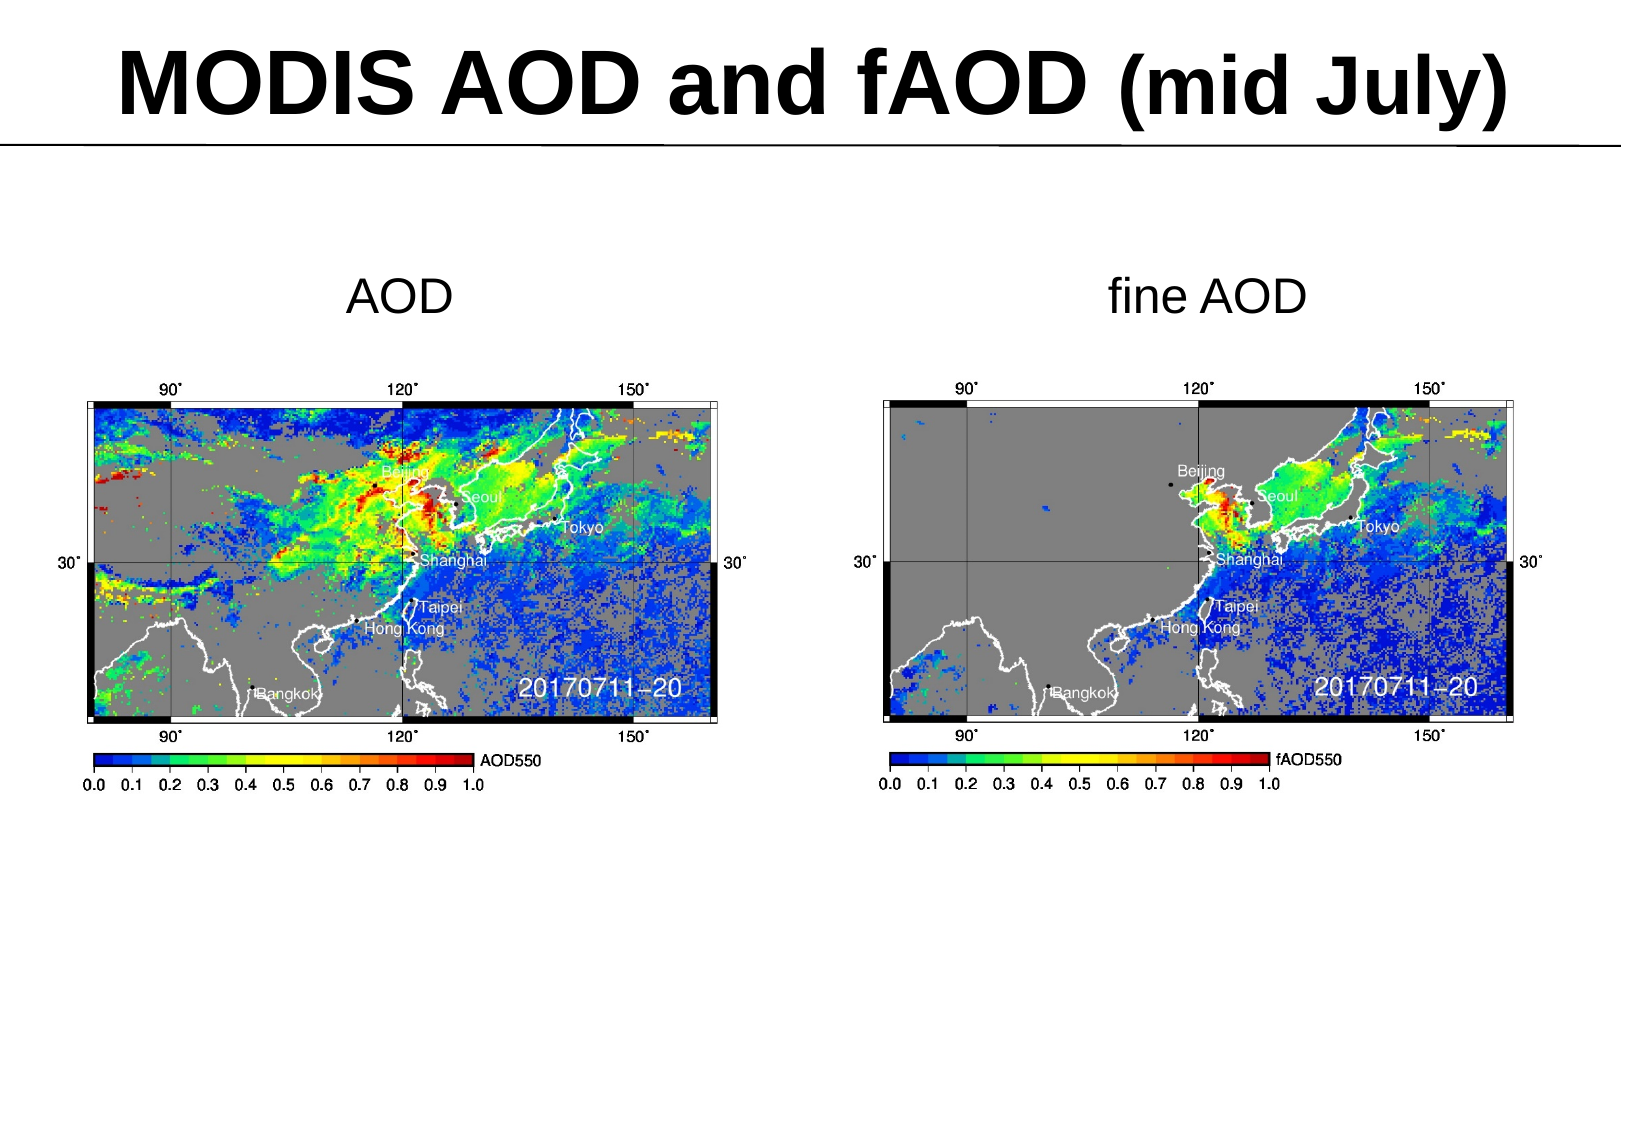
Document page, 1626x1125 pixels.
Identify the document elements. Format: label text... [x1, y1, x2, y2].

text_box AOD [160, 256, 640, 332]
text_box MODIS AOD and fAOD (mid July) [68, 15, 1559, 141]
text_box fine AOD [968, 256, 1448, 332]
picture [18, 370, 1610, 799]
